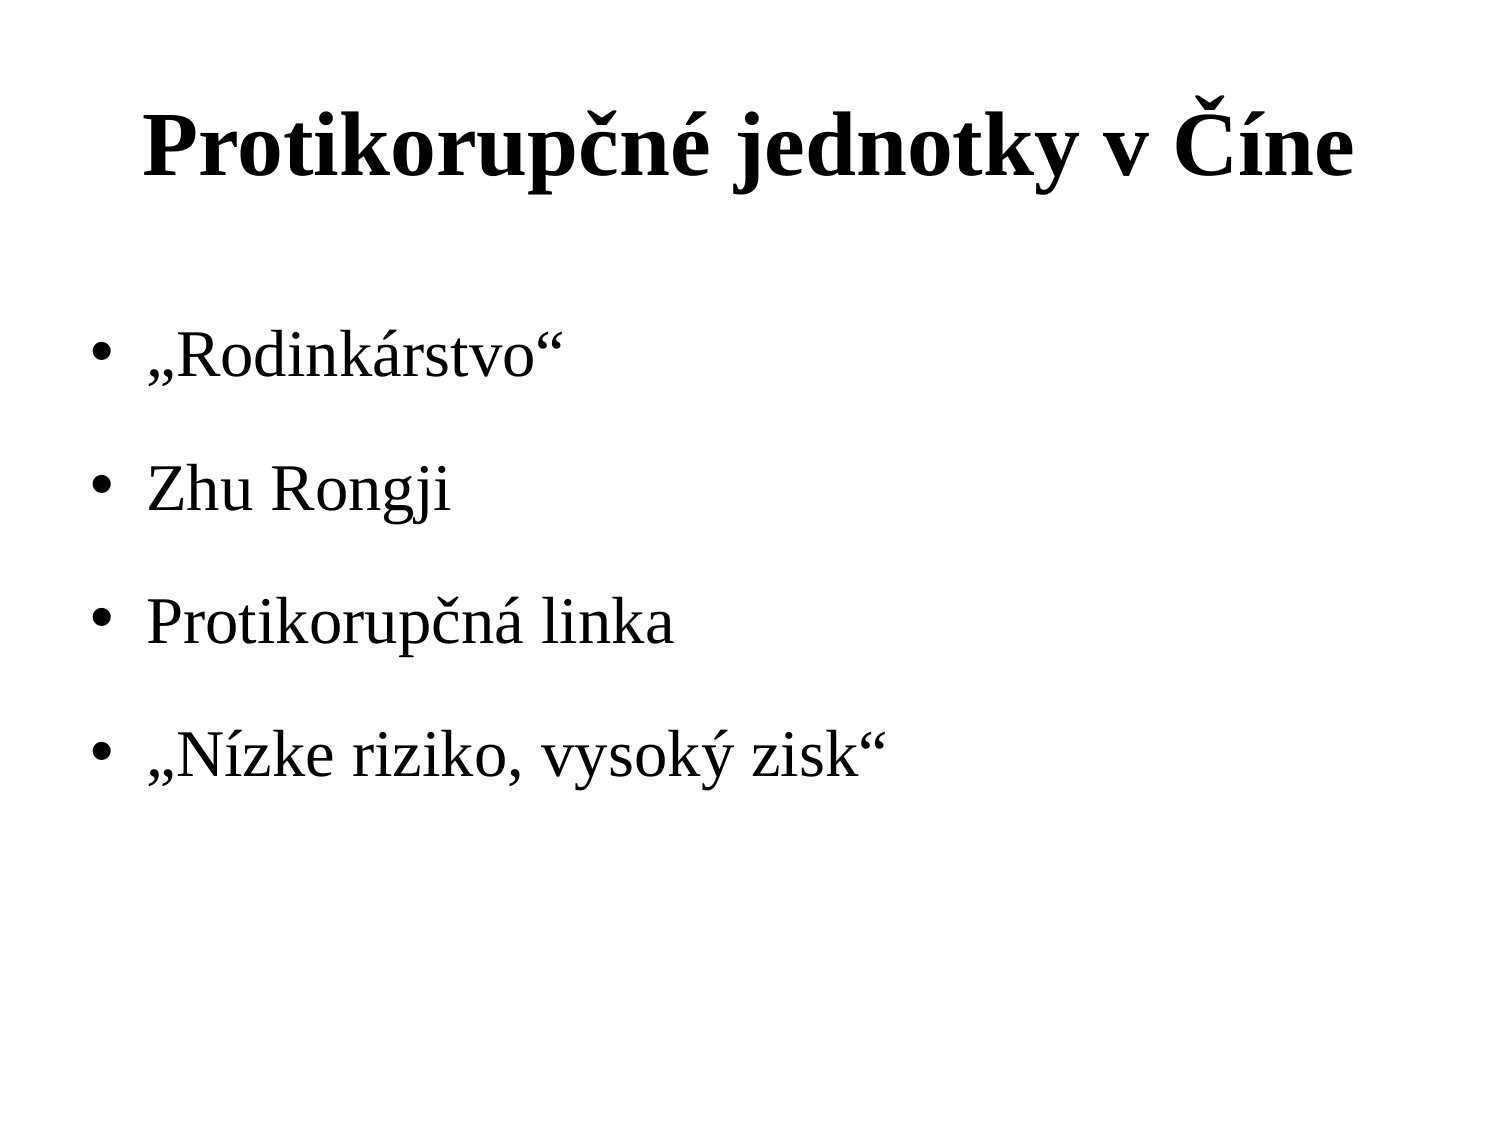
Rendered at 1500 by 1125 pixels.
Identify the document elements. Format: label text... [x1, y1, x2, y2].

list „Rodinkárstvo“ Zhu Rongji Protikorupčná linka „Nízke riziko, vysoký zisk“ [75, 262, 1425, 1005]
title Protikorupčné jednotky v Číne [75, 45, 1425, 233]
